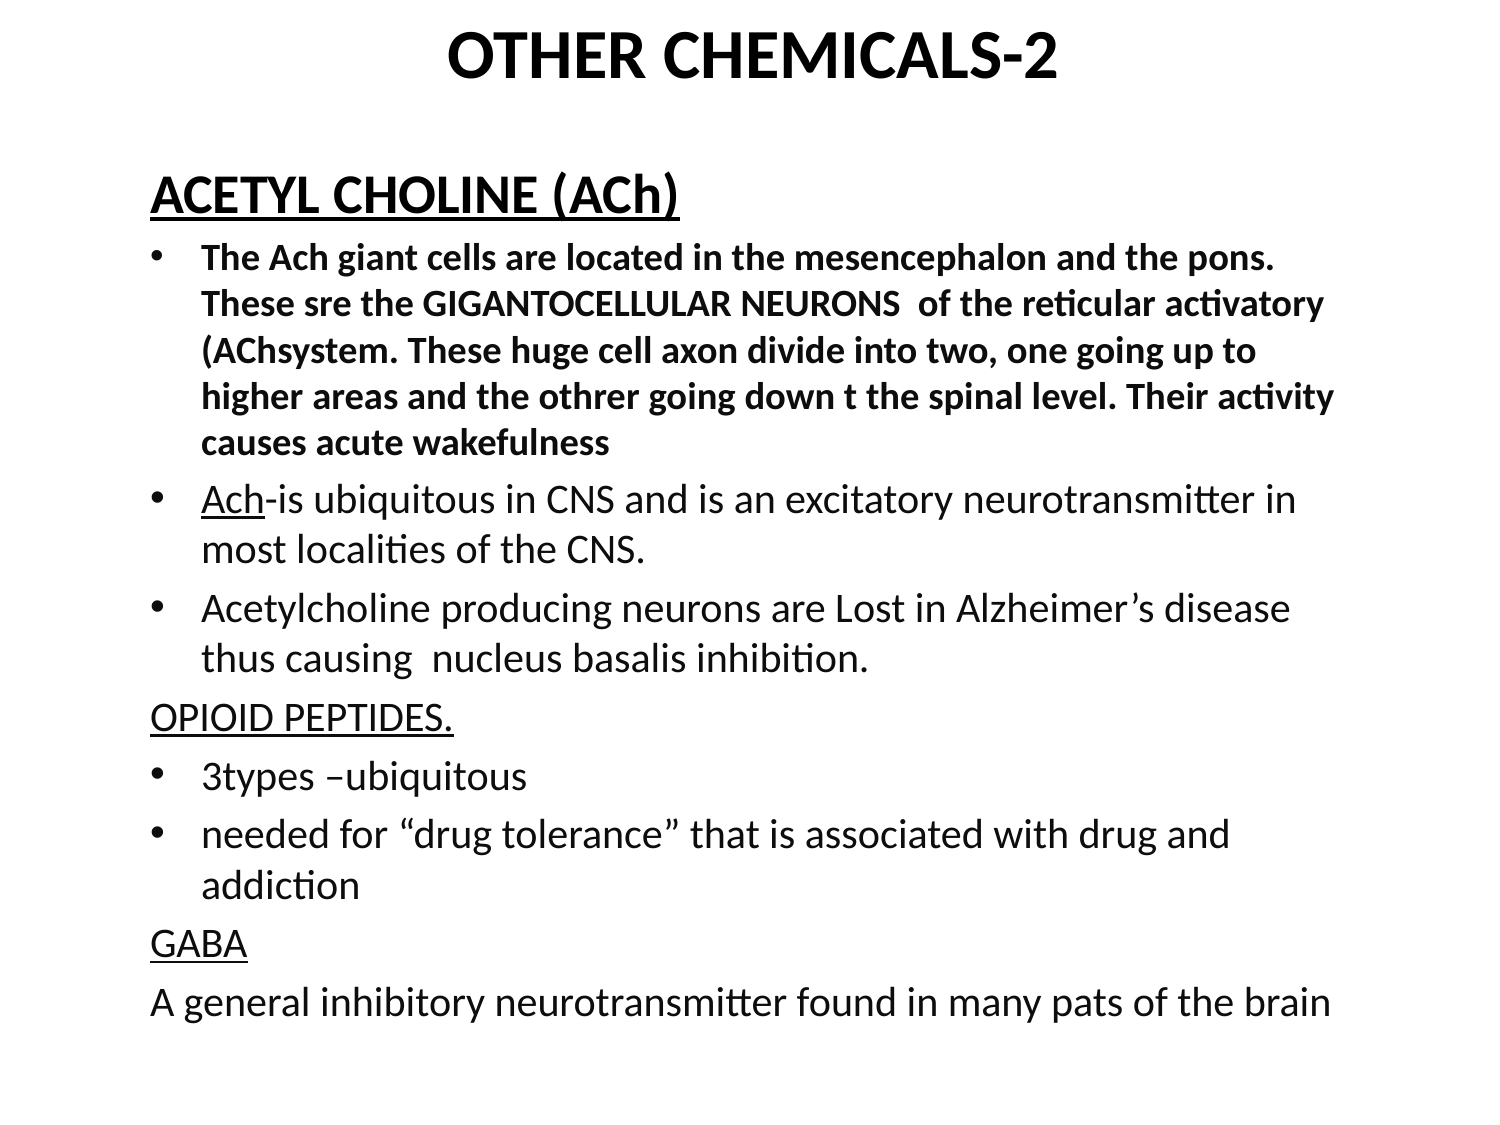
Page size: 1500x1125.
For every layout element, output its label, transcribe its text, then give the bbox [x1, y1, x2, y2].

list ACETYL CHOLINE (ACh) The Ach giant cells are located in the mesencephalon and the pons. These sre the GIGANTOCELLULAR NEURONS of the reticular activatory (AChsystem. These huge cell axon divide into two, one going up to higher areas and the othrer going down t the spinal level. Their activity causes acute wakefulness Ach-is ubiquitous in CNS and is an excitatory neurotransmitter in most localities of the CNS. Acetylcholine producing neurons are Lost in Alzheimer’s disease thus causing nucleus basalis inhibition. OPIOID PEPTIDES. 3types –ubiquitous needed for “drug tolerance” that is associated with drug and addiction GABA A general inhibitory neurotransmitter found in many pats of the brain [135, 149, 1373, 1050]
title OTHER CHEMICALS-2 [135, 0, 1373, 100]
